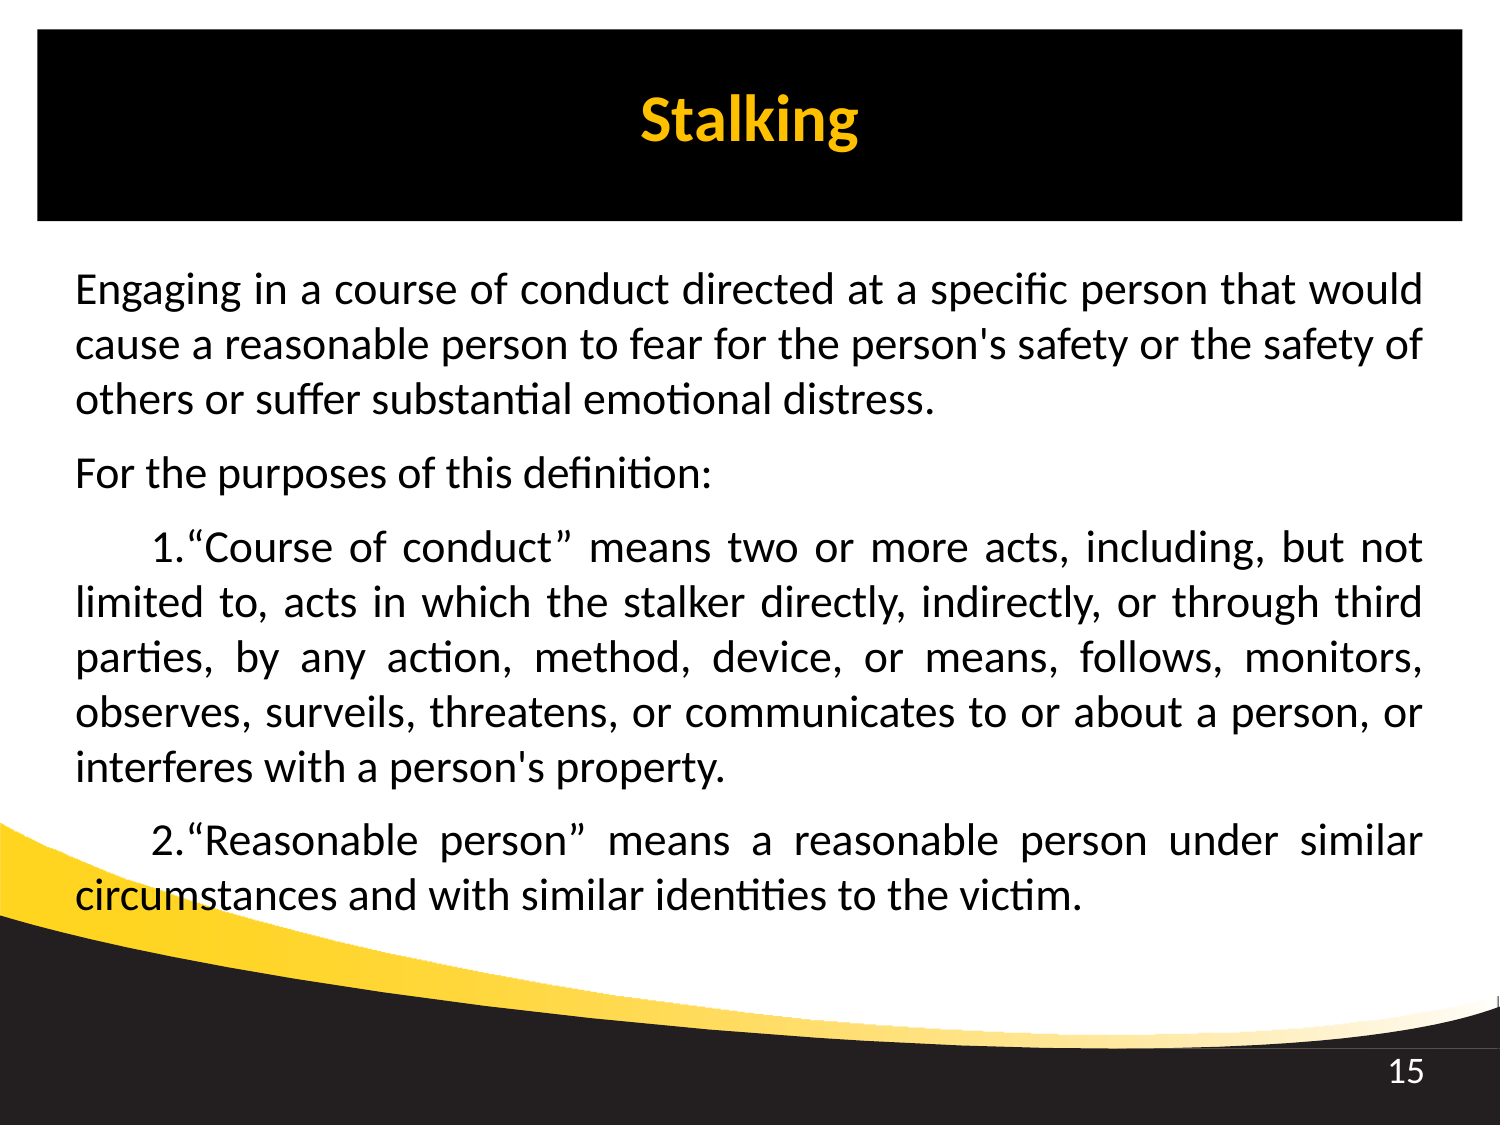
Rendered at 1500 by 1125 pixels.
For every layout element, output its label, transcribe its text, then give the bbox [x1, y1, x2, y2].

list Engaging in a course of conduct directed at a specific person that would cause a reasonable person to fear for the person's safety or the safety of others or suffer substantial emotional distress. For the purposes of this definition: “Course of conduct” means two or more acts, including, but not limited to, acts in which the stalker directly, indirectly, or through third parties, by any action, method, device, or means, follows, monitors, observes, surveils, threatens, or communicates to or about a person, or interferes with a person's property. “Reasonable person” means a reasonable person under similar circumstances and with similar identities to the victim. [75, 258, 1425, 927]
text_box Stalking [37, 29, 1463, 222]
slide_number 15 [1080, 1046, 1425, 1092]
picture [0, 821, 1499, 1048]
